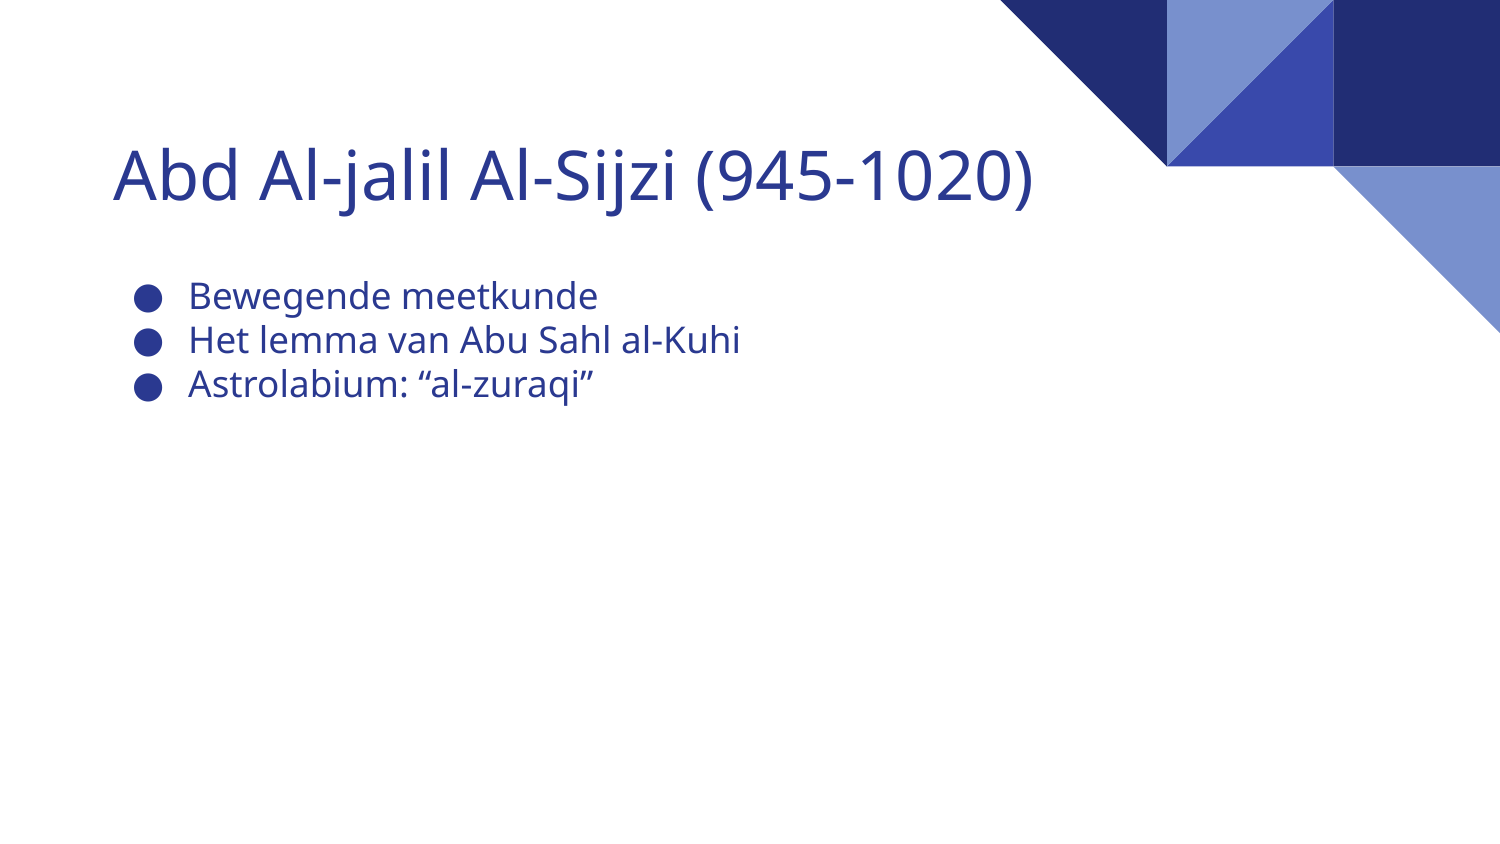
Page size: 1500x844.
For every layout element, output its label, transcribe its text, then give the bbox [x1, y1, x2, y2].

subtitle Bewegende meetkunde Het lemma van Abu Sahl al-Kuhi Astrolabium: “al-zuraqi” [98, 257, 1447, 716]
title Abd Al-jalil Al-Sijzi (945-1020) [98, 91, 1061, 230]
